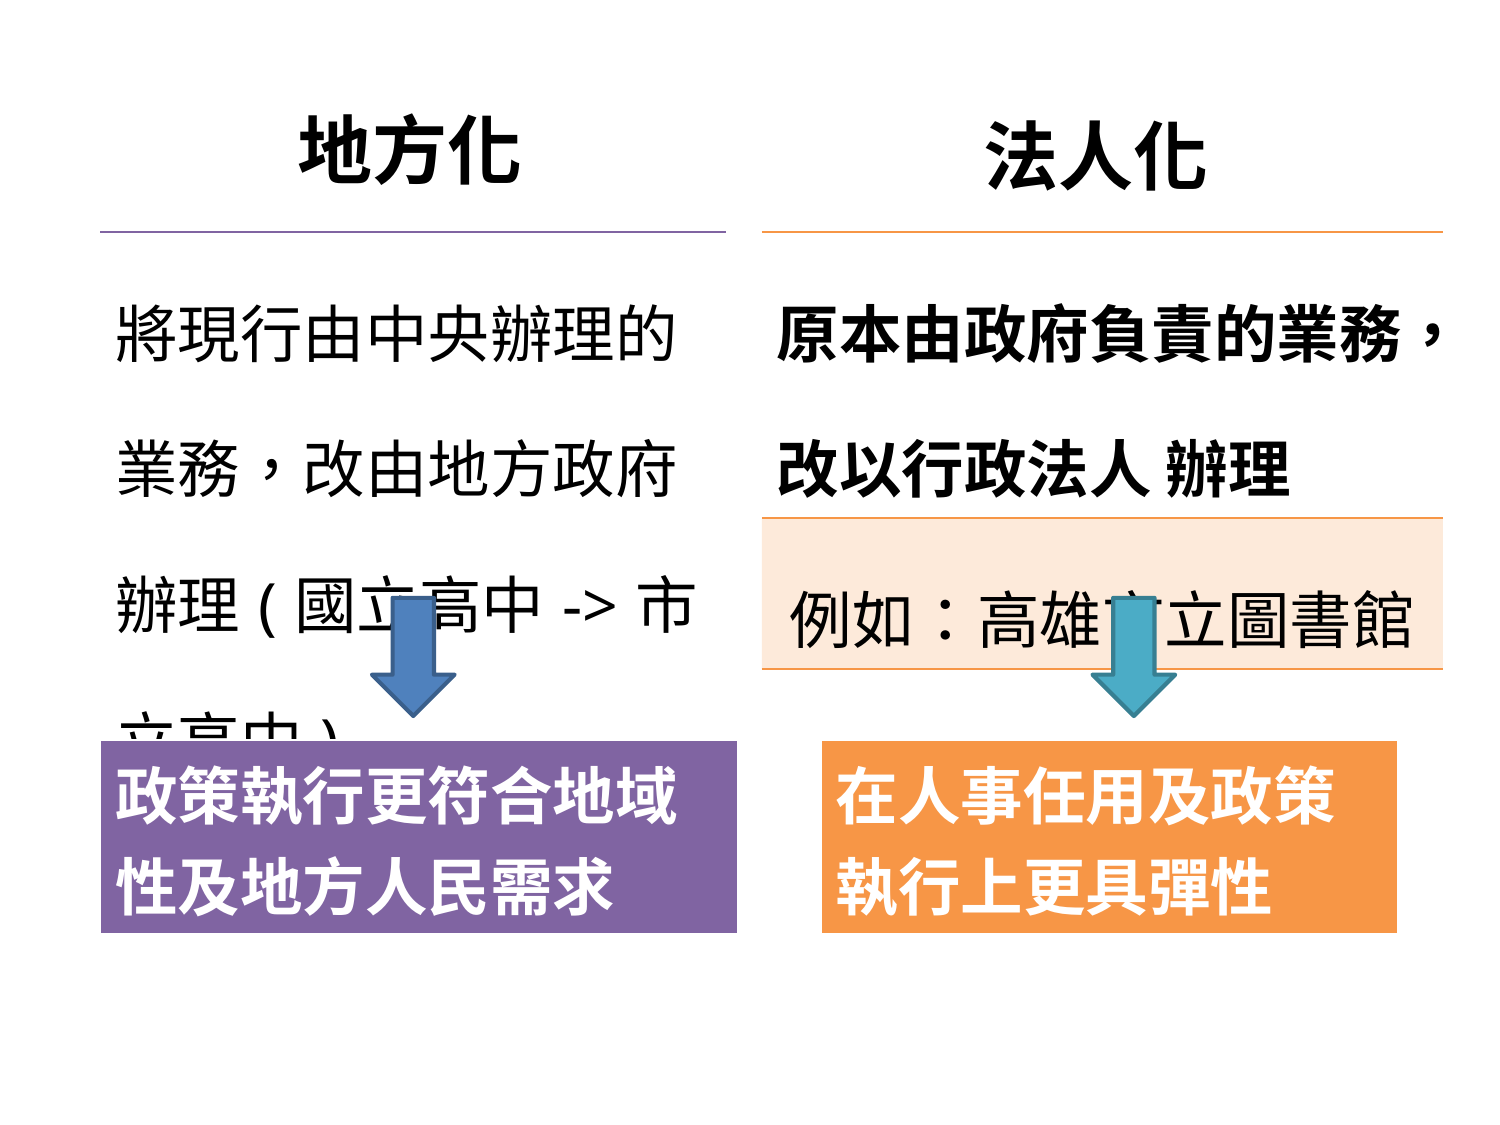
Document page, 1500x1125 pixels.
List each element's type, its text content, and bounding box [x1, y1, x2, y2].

table_header 政策執行更符合地域性及地方人民需求 [101, 741, 737, 933]
table_header 原本由政府負責的業務，改以行政法人 辦理 [762, 233, 1443, 517]
table_header 將現行由中央辦理的業務，改由地方政府辦理(國立高中->市立高中) [100, 233, 726, 739]
table_header 在人事任用及政策執行上更具彈性 [822, 741, 1397, 933]
text_box 法人化 [826, 101, 1365, 231]
text_box [369, 595, 457, 719]
title 地方化 [64, 90, 756, 207]
table_cell 例如：高雄市立圖書館 [762, 519, 1443, 668]
text_box [1090, 595, 1178, 719]
